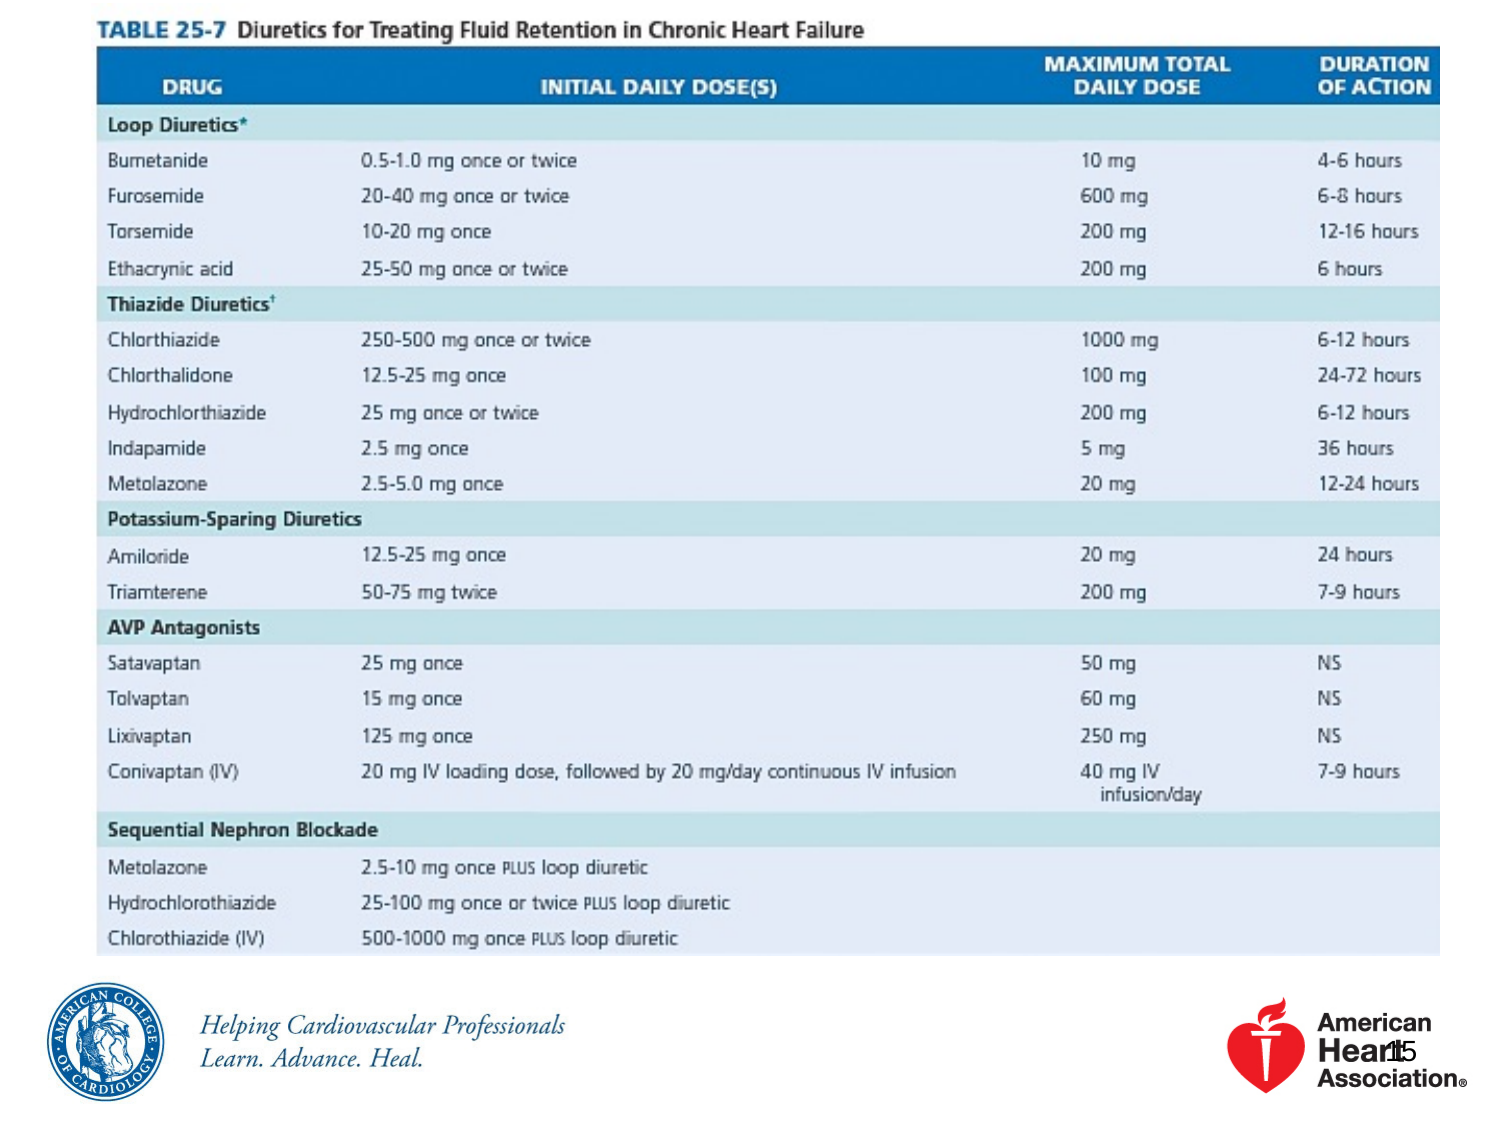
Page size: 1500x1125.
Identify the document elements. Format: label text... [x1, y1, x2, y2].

picture [0, 0, 1500, 1125]
slide_number 15 [1074, 1023, 1426, 1073]
